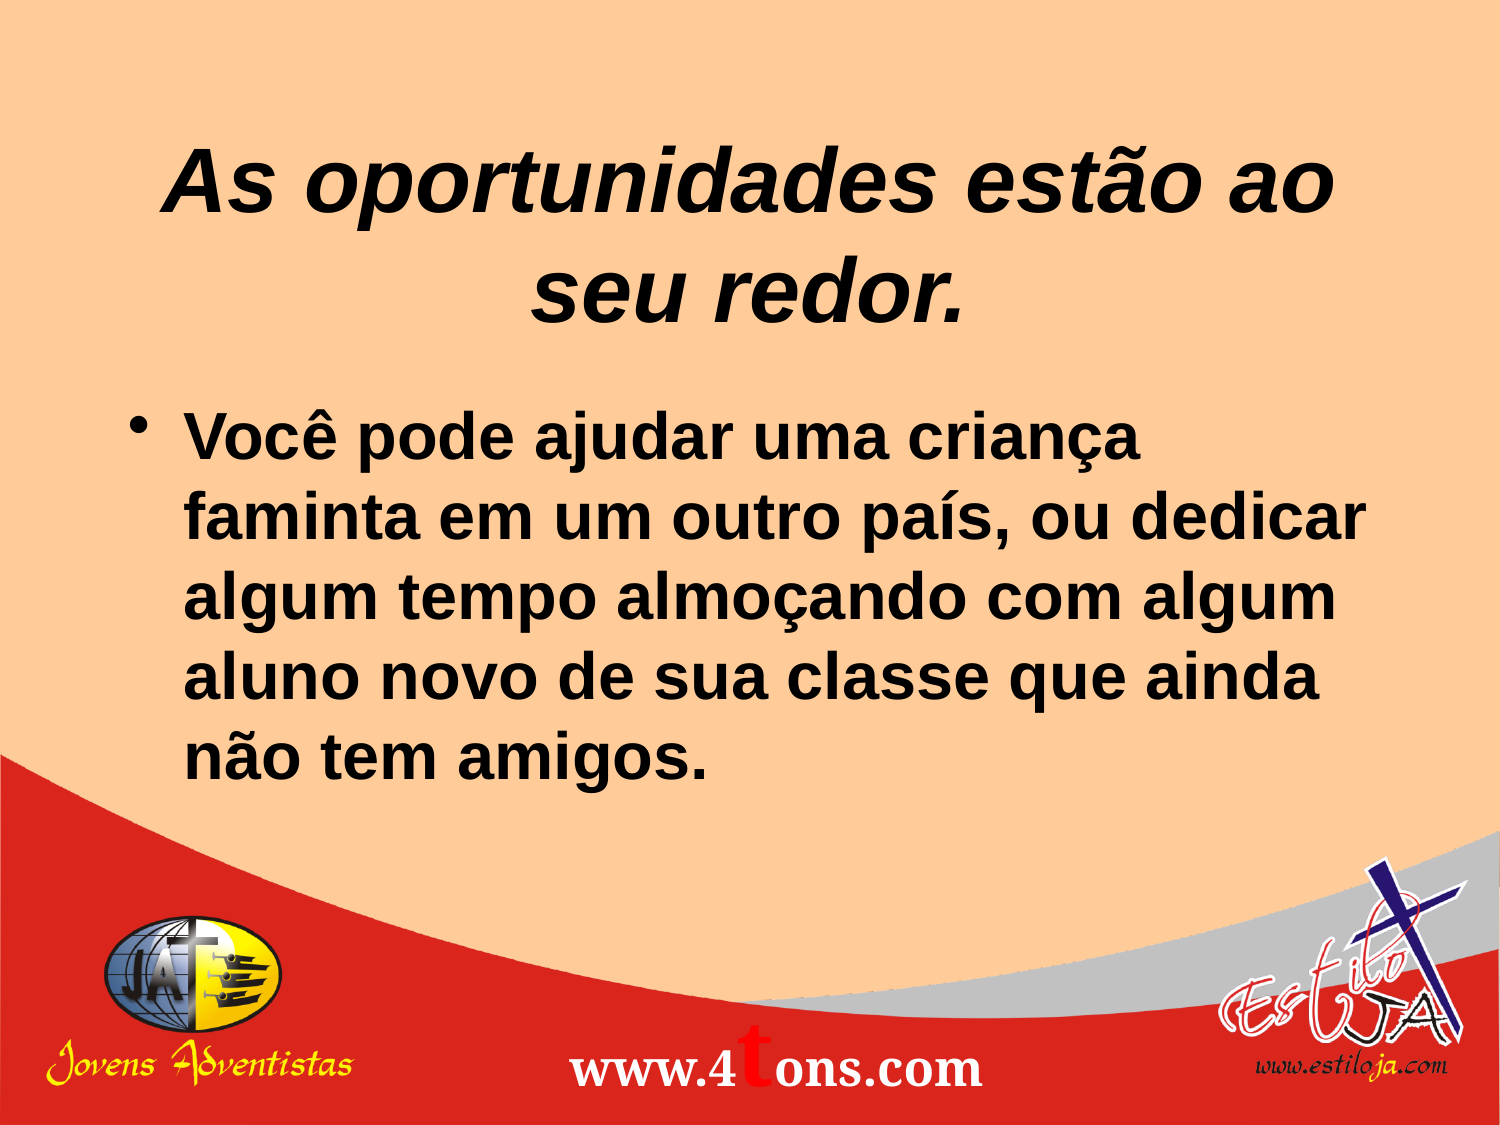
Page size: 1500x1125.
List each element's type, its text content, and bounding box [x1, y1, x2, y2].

title As oportunidades estão ao seu redor. [112, 99, 1388, 363]
picture [0, 754, 1500, 1125]
list Você pode ajudar uma criança faminta em um outro país, ou dedicar algum tempo almoçando com algum aluno novo de sua classe que ainda não tem amigos. [112, 385, 1388, 752]
